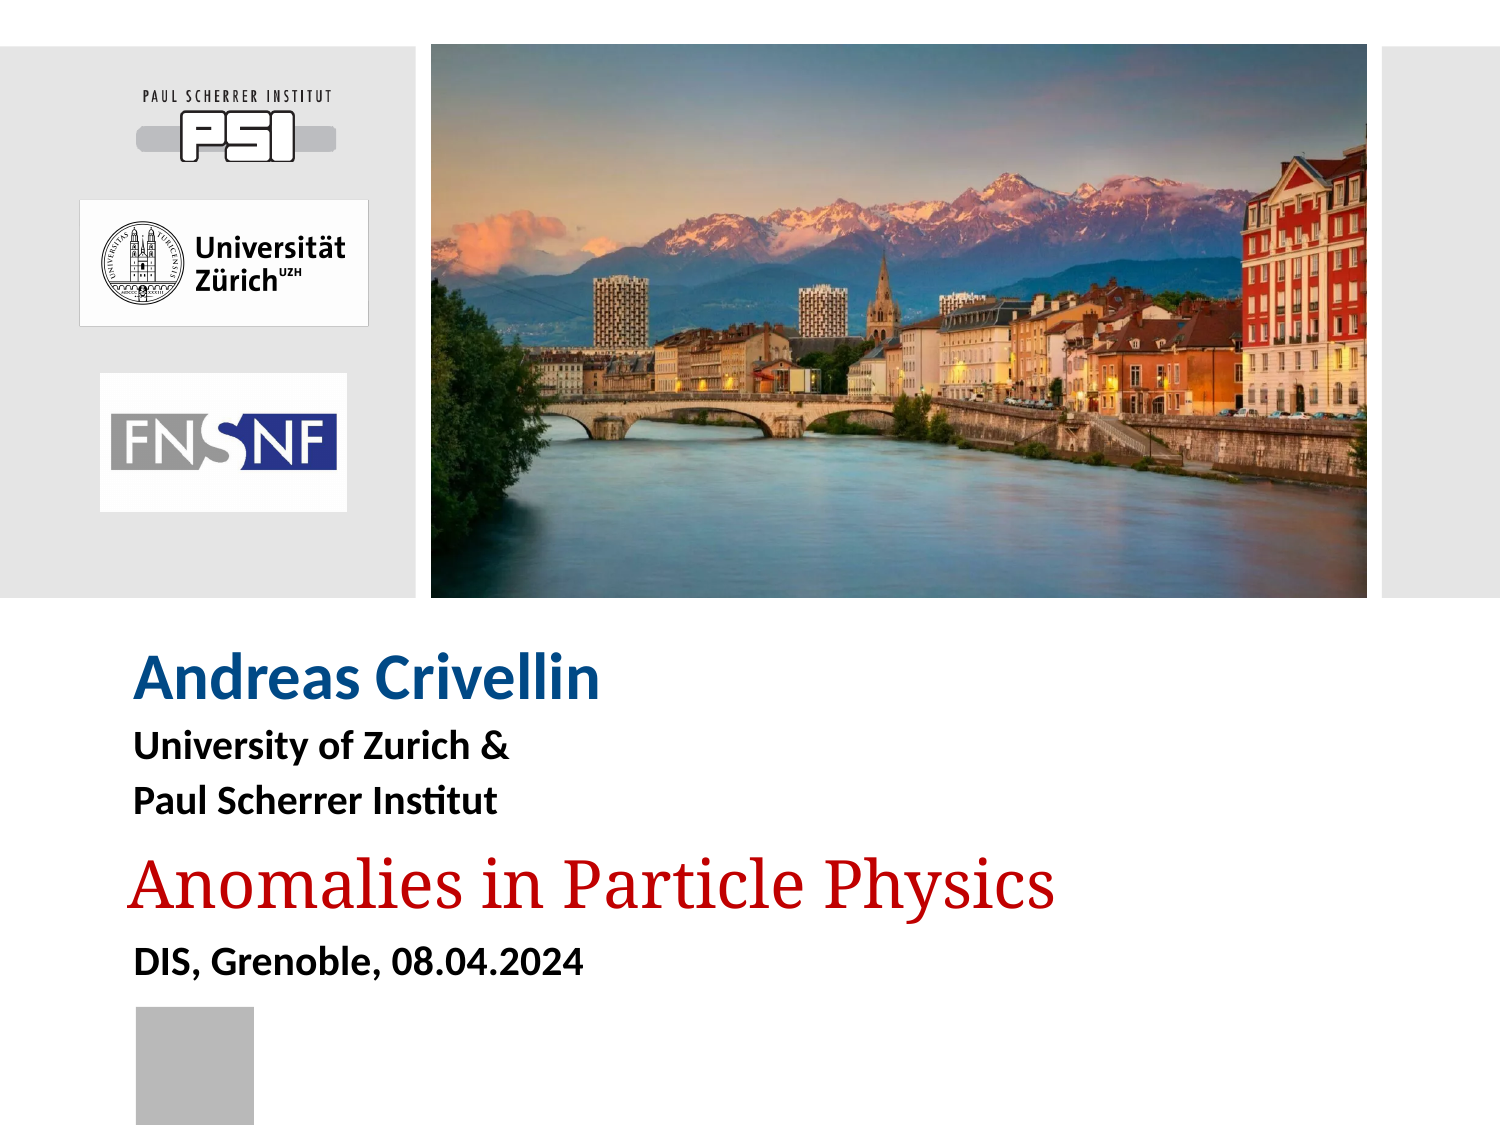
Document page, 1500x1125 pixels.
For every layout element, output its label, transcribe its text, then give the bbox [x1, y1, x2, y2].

picture [100, 373, 347, 512]
picture [76, 195, 373, 330]
text_box DIS, Grenoble, 08.04.2024 [133, 928, 1424, 1012]
subtitle Andreas Crivellin University of Zurich & Paul Scherrer Institut [133, 624, 1441, 846]
title Anomalies in Particle Physics [127, 842, 1435, 1021]
picture [430, 44, 1368, 599]
